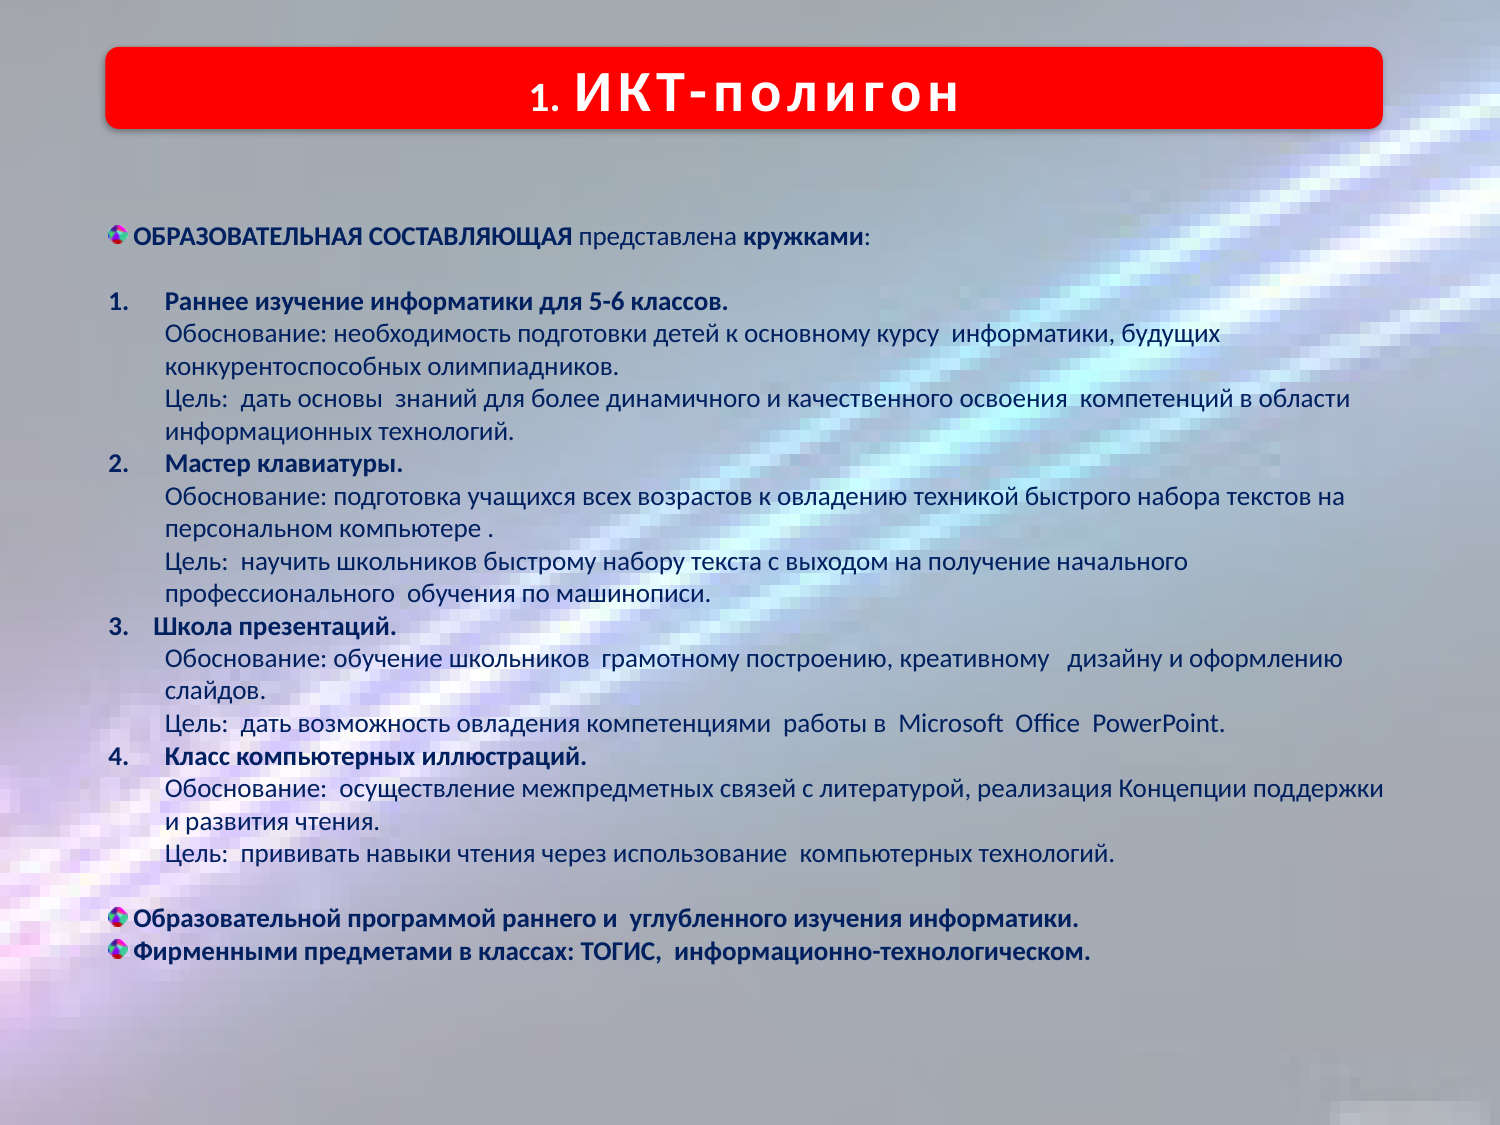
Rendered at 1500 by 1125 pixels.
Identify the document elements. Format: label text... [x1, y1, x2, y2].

text_box ОБРАЗОВАТЕЛЬНАЯ СОСТАВЛЯЮЩАЯ представлена кружками: Раннее изучение информатики для 5-6 классов. Обоснование: необходимость подготовки детей к основному курсу информатики, будущих конкурентоспособных олимпиадников. Цель: дать основы знаний для более динамичного и качественного освоения компетенций в области информационных технологий. Мастер клавиатуры. Обоснование: подготовка учащихся всех возрастов к овладению техникой быстрого набора текстов на персональном компьютере . Цель: научить школьников быстрому набору текста с выходом на получение начального профессионального обучения по машинописи. 3. Школа презентаций. Обоснование: обучение школьников грамотному построению, креативному дизайну и оформлению слайдов. Цель: дать возможность овладения компетенциями работы в Microsoft Office PowerPoint. Класс компьютерных иллюстраций. Обоснование: осуществление межпредметных связей с литературой, реализация Концепции поддержки и развития чтения. Цель: прививать навыки чтения через использование компьютерных технологий. Образовательной программой раннего и углубленного изучения информатики. Фирменными предметами в классах: ТОГИС, информационно-технологическом. [93, 210, 1418, 973]
picture [108, 225, 128, 244]
picture [108, 907, 128, 927]
picture [108, 939, 128, 959]
text_box 1. ИКТ-полигон [105, 46, 1383, 129]
